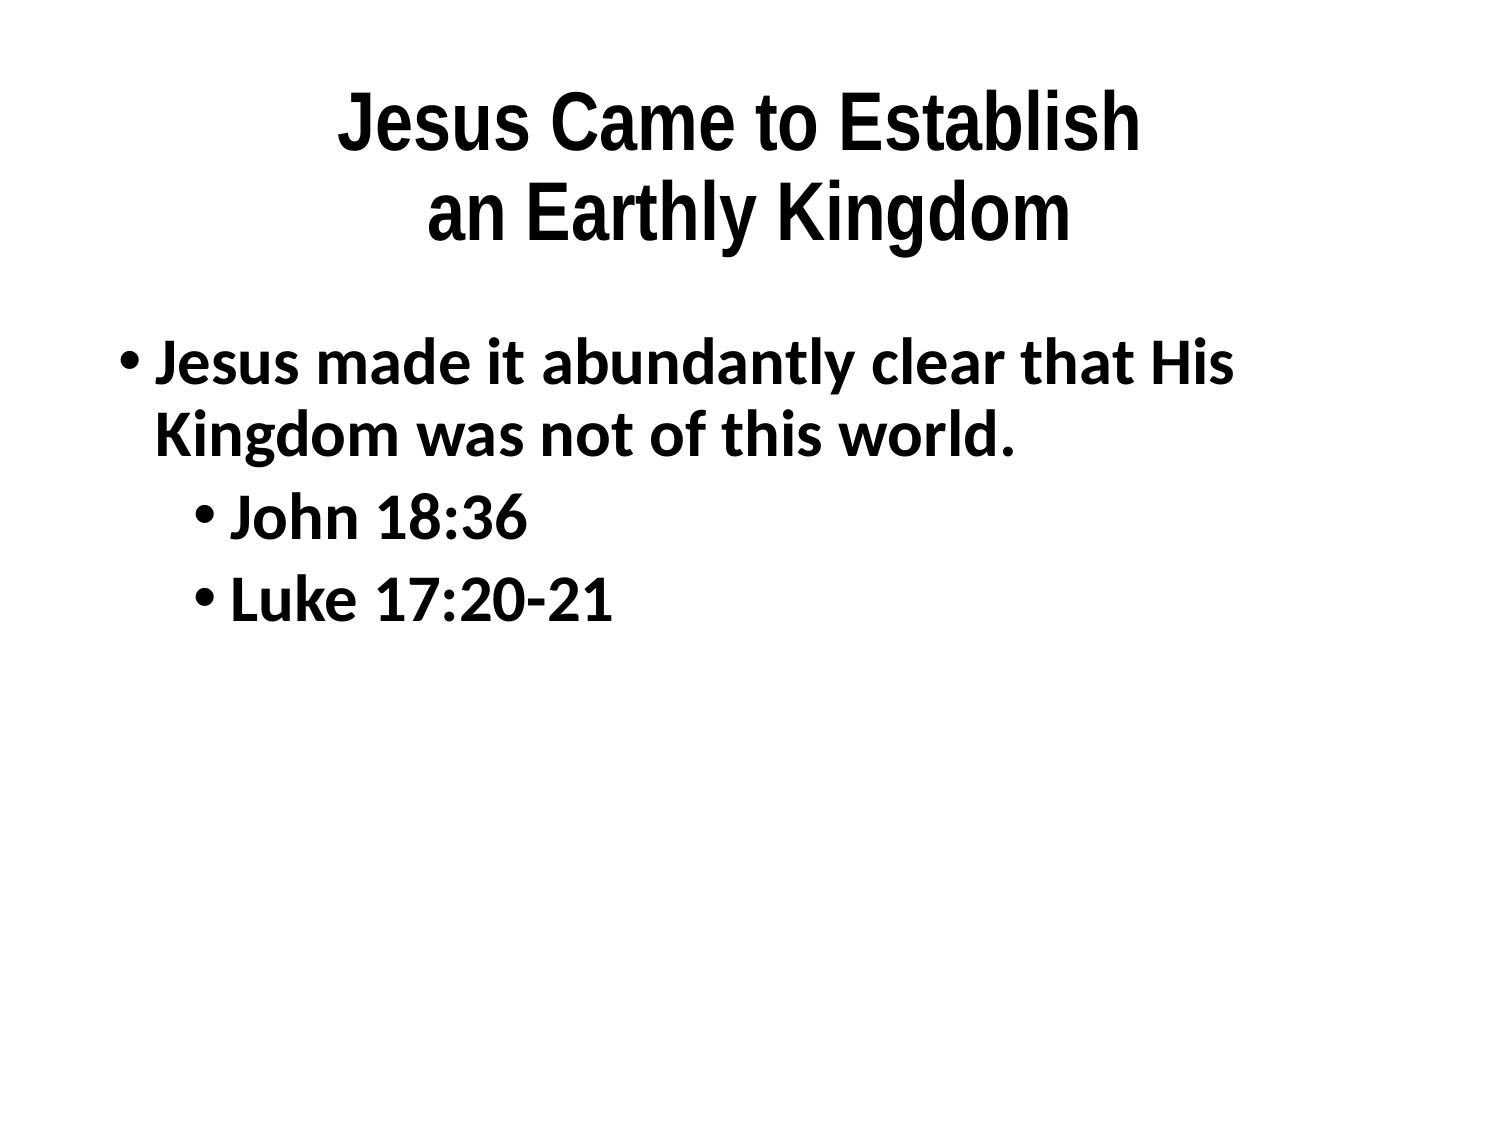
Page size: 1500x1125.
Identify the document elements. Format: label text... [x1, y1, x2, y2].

title Jesus Came to Establish an Earthly Kingdom [103, 59, 1397, 278]
list Jesus made it abundantly clear that His Kingdom was not of this world. John 18:36 Luke 17:20-21 [103, 319, 1396, 1031]
